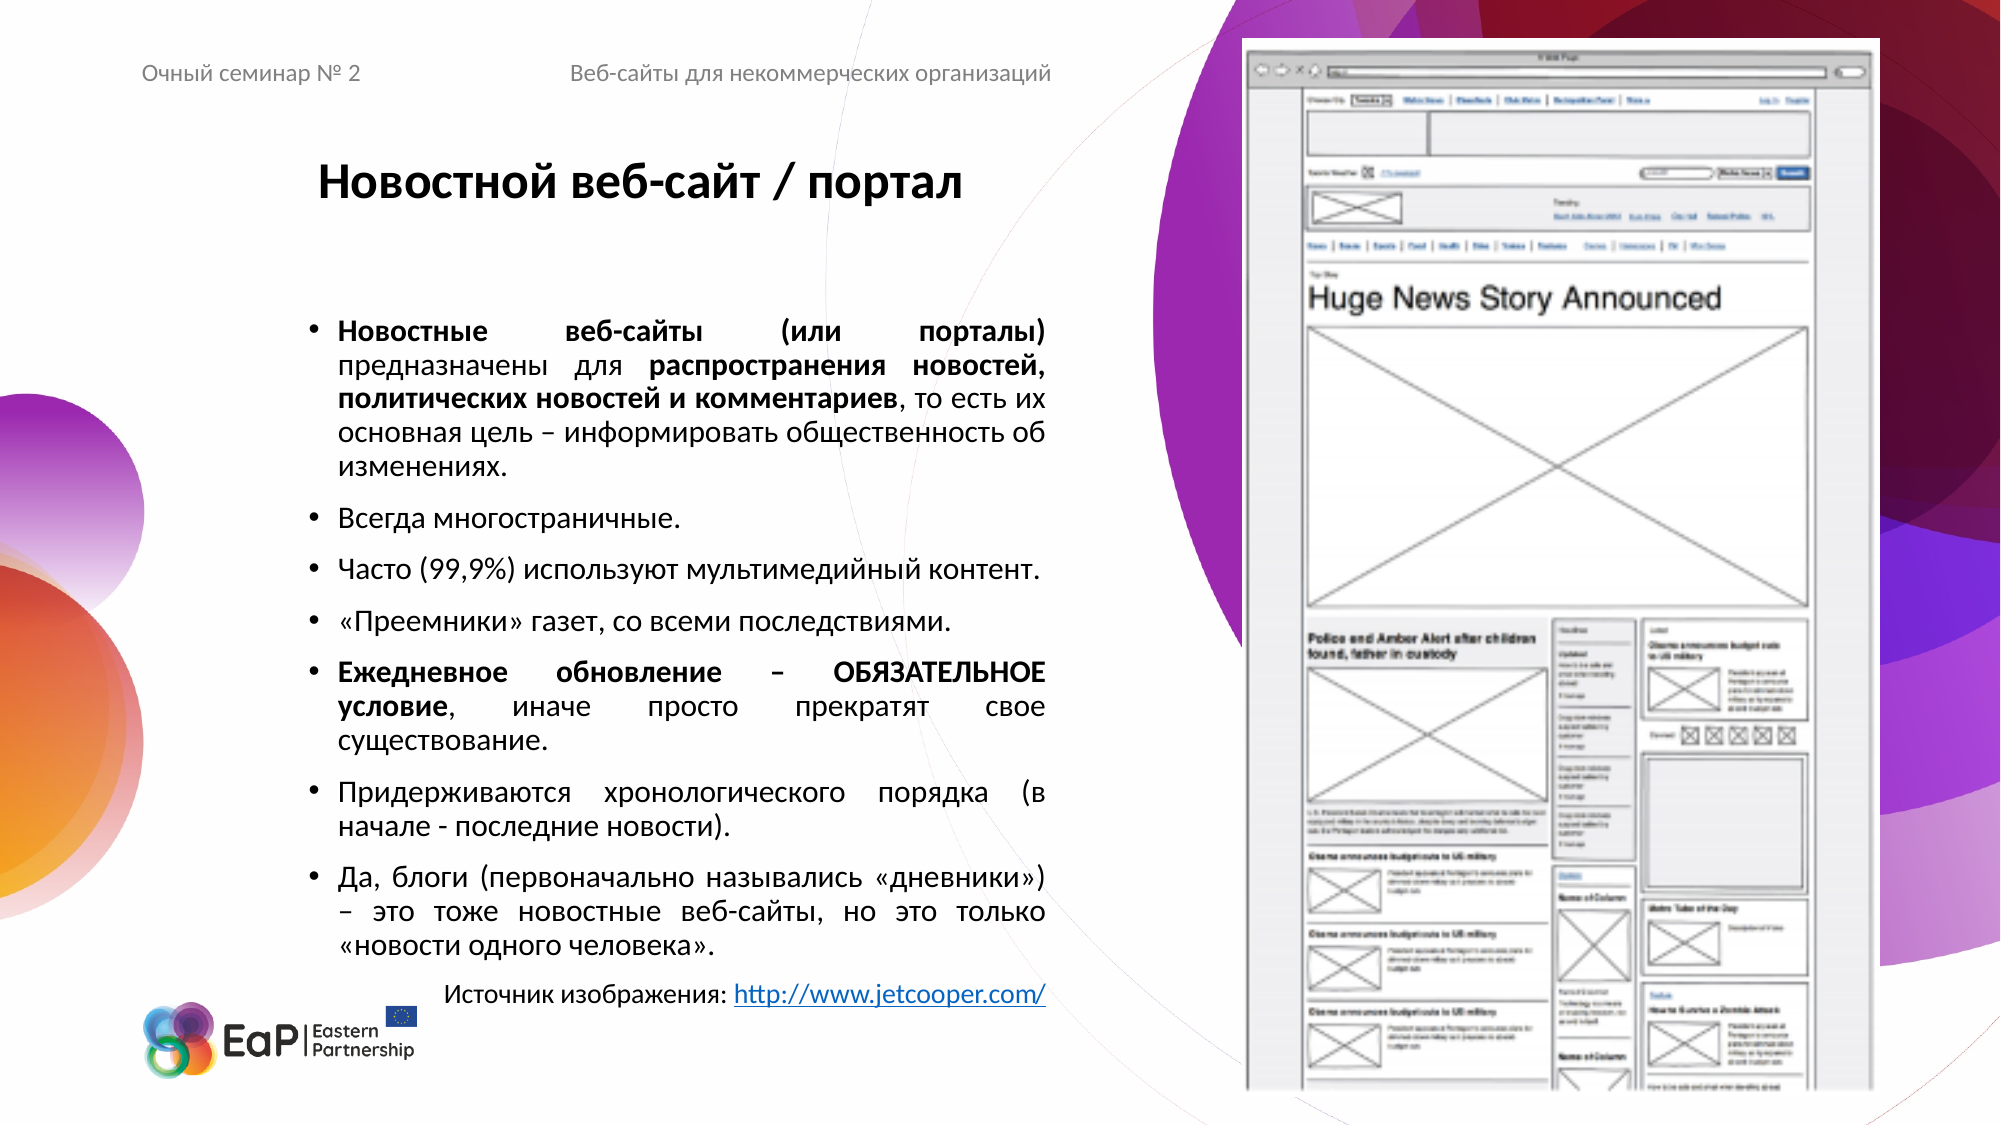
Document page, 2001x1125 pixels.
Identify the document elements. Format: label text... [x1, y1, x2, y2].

picture [0, 0, 2001, 1125]
list Веб-сайты для некоммерческих организаций [554, 52, 1118, 137]
list Новостные веб-сайты (или порталы) предназначены для распространения новостей, политических новостей и комментариев, то есть их основная цель – информировать общественность об изменениях. Всегда многостраничные. Часто (99,9%) используют мультимедийный контент. «Преемники» газет, со всеми последствиями. Ежедневное обновление – ОБЯЗАТЕЛЬНОЕ условие, иначе просто прекратят свое существование. Придерживаются хронологического порядка (в начале - последние новости). Да, блоги (первоначально назывались «дневники») – это тоже новостные веб-сайты, но это только «новости одного человека». Источник изображения: http://www.jetcooper.com/ [293, 306, 1061, 1024]
title Новостной веб-сайт / портал [303, 146, 1029, 239]
list Очный семинар № 2 [126, 52, 507, 137]
